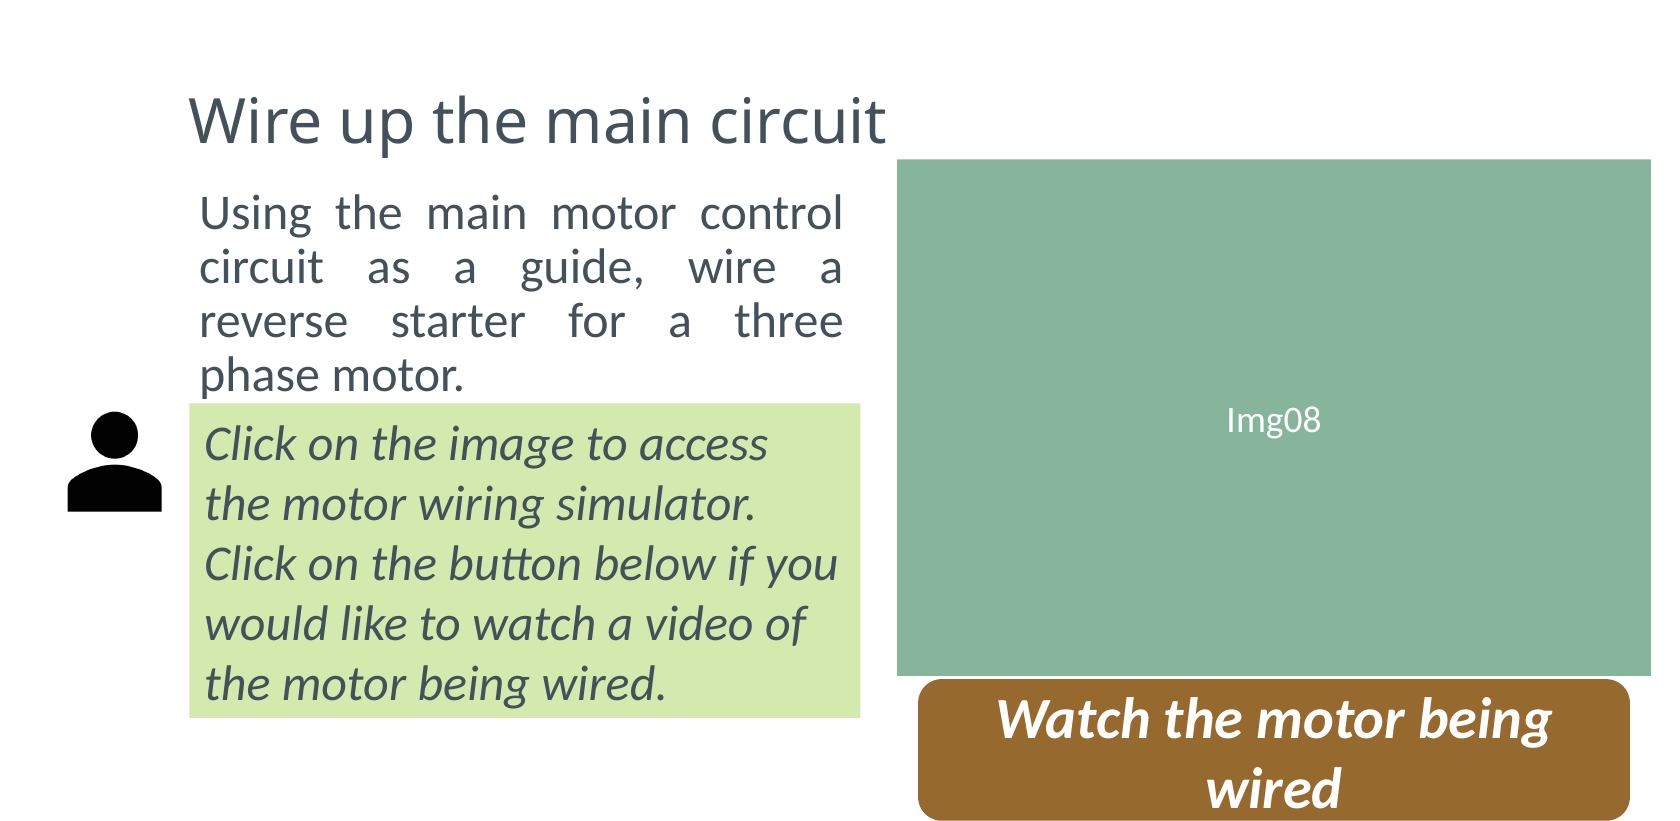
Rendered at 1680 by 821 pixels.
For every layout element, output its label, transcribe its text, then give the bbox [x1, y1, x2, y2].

picture [43, 391, 185, 532]
list Using the main motor control circuit as a guide, wire a reverse starter for a three phase motor. [184, 179, 860, 410]
text_box Click on the image to access the motor wiring simulator. Click on the button below if you would like to watch a video of the motor being wired. [189, 403, 861, 718]
text_box Watch the motor being wired [917, 678, 1631, 821]
title Wire up the main circuit [173, 43, 1433, 203]
text_box Img08 [896, 158, 1652, 677]
